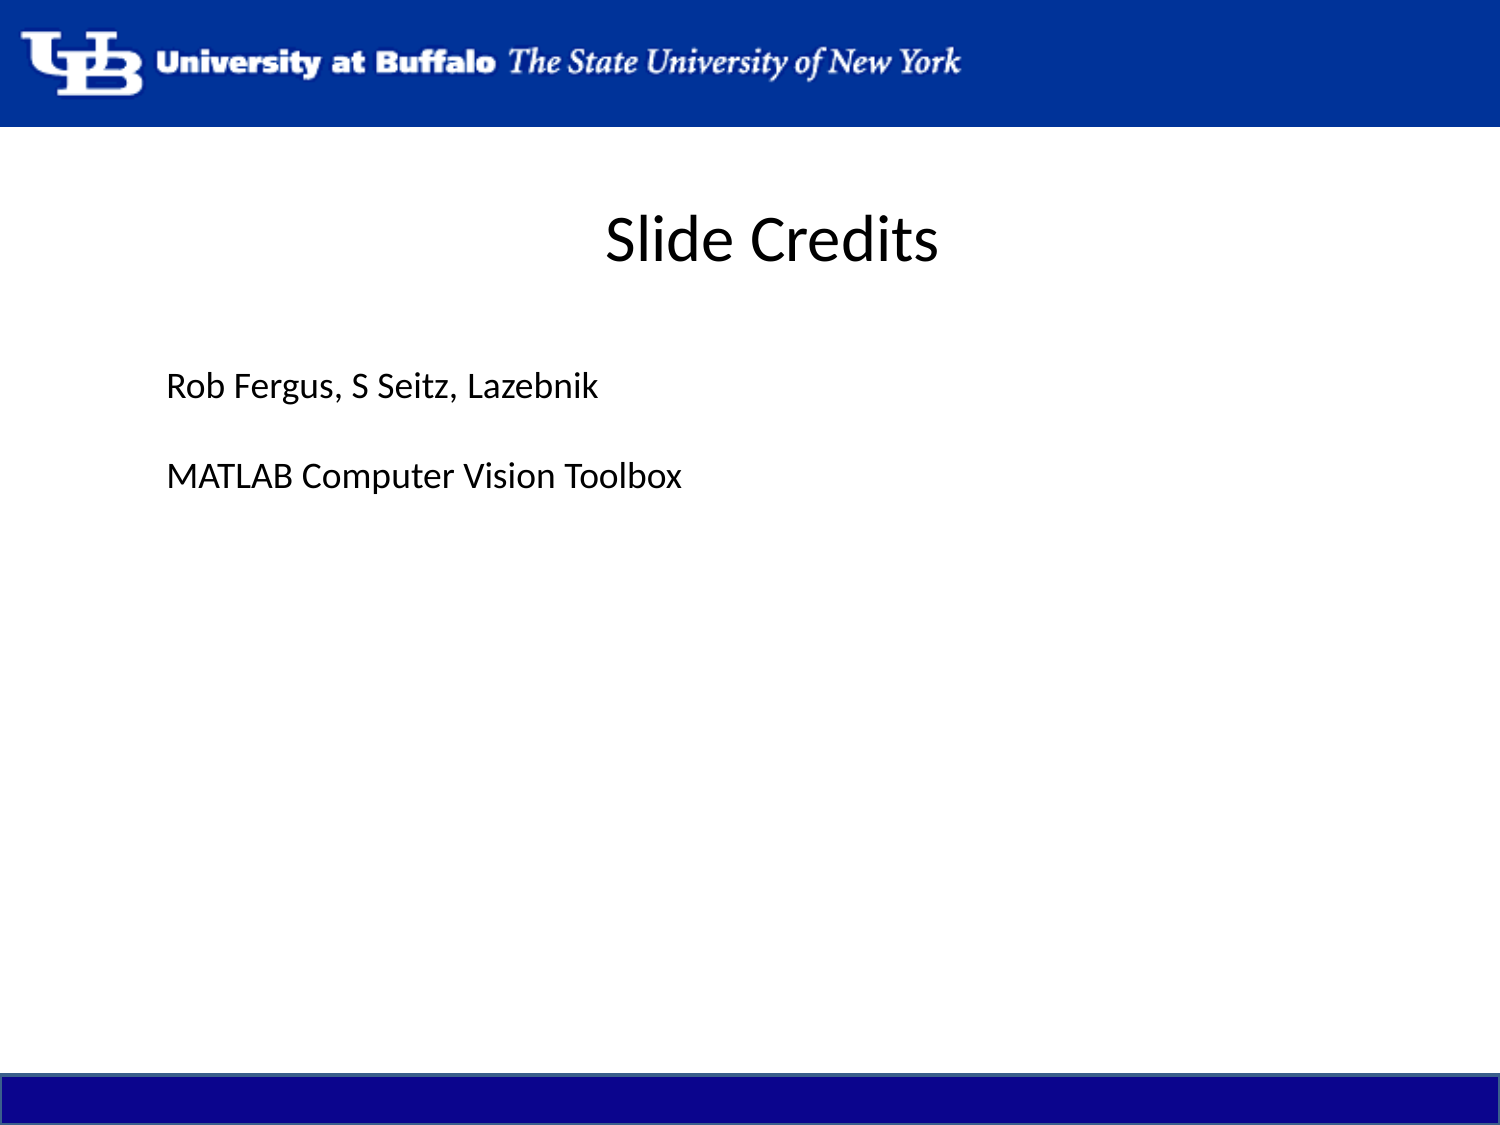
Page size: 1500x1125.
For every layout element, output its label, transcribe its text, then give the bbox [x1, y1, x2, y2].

title Slide Credits [135, 184, 1411, 263]
text_box Rob Fergus, S Seitz, Lazebnik MATLAB Computer Vision Toolbox [76, 263, 1469, 1044]
picture [0, 0, 1500, 127]
